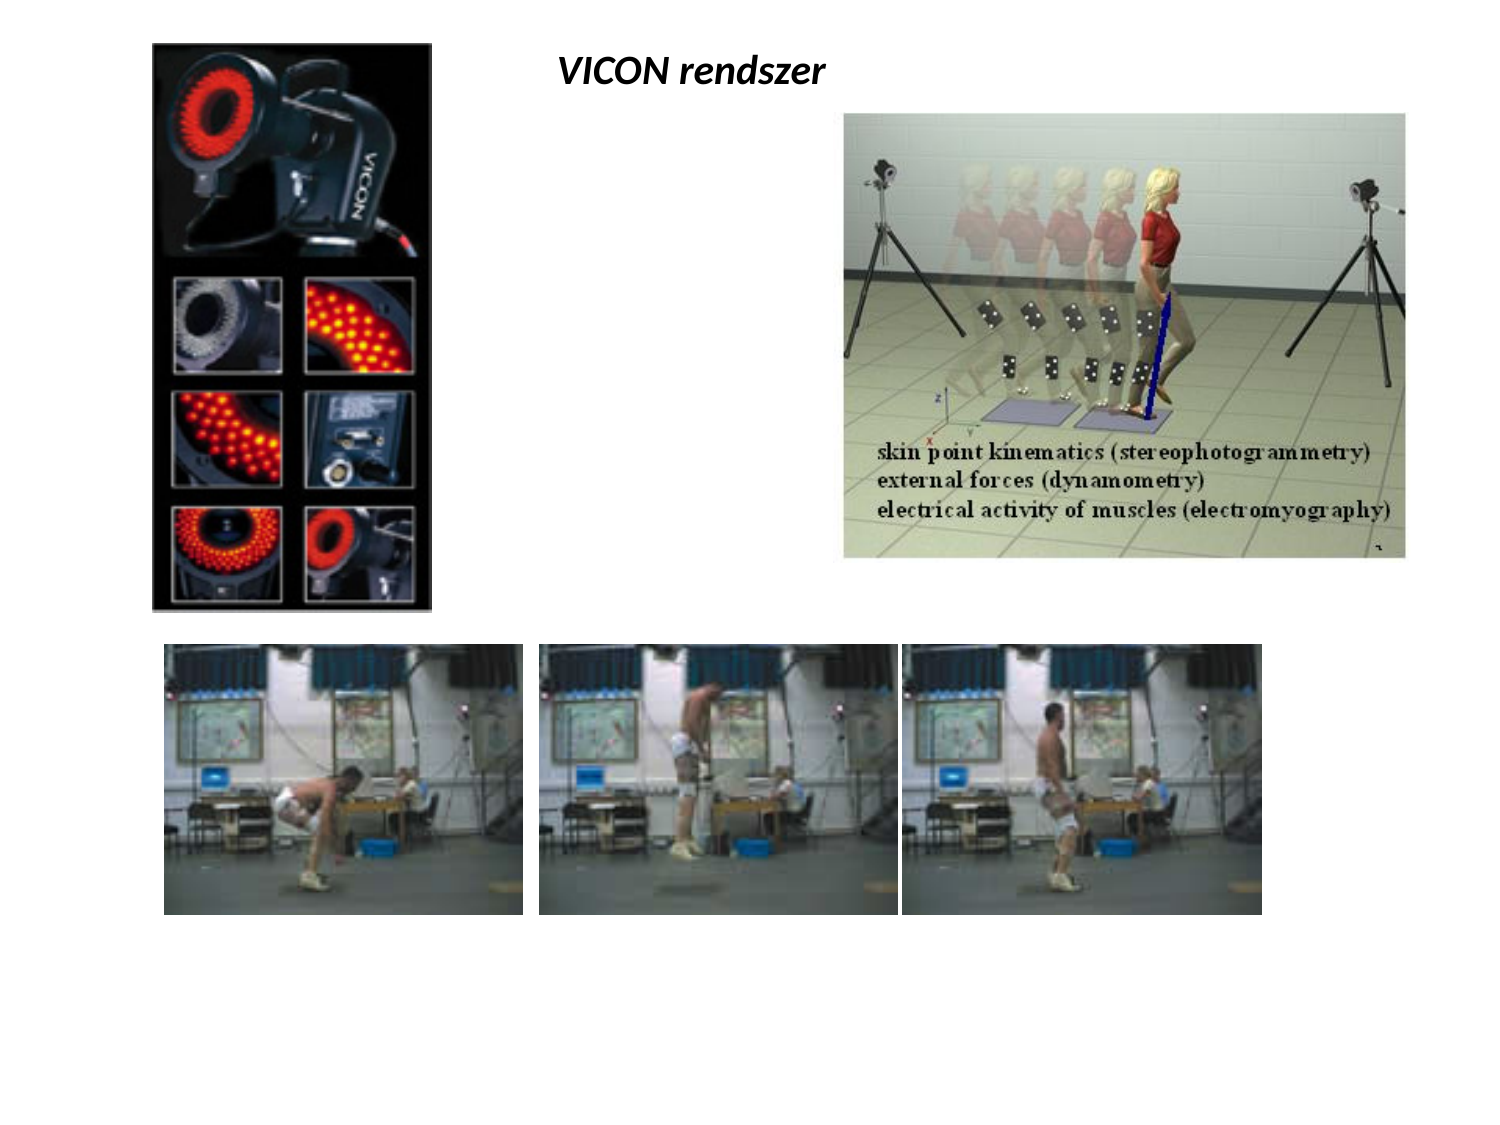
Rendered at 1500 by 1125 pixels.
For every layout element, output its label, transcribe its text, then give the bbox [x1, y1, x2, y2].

text_box VICON rendszer [480, 35, 903, 100]
picture [152, 43, 432, 614]
picture [902, 644, 1262, 916]
picture [538, 644, 899, 916]
picture [833, 112, 1412, 563]
picture [163, 644, 524, 916]
